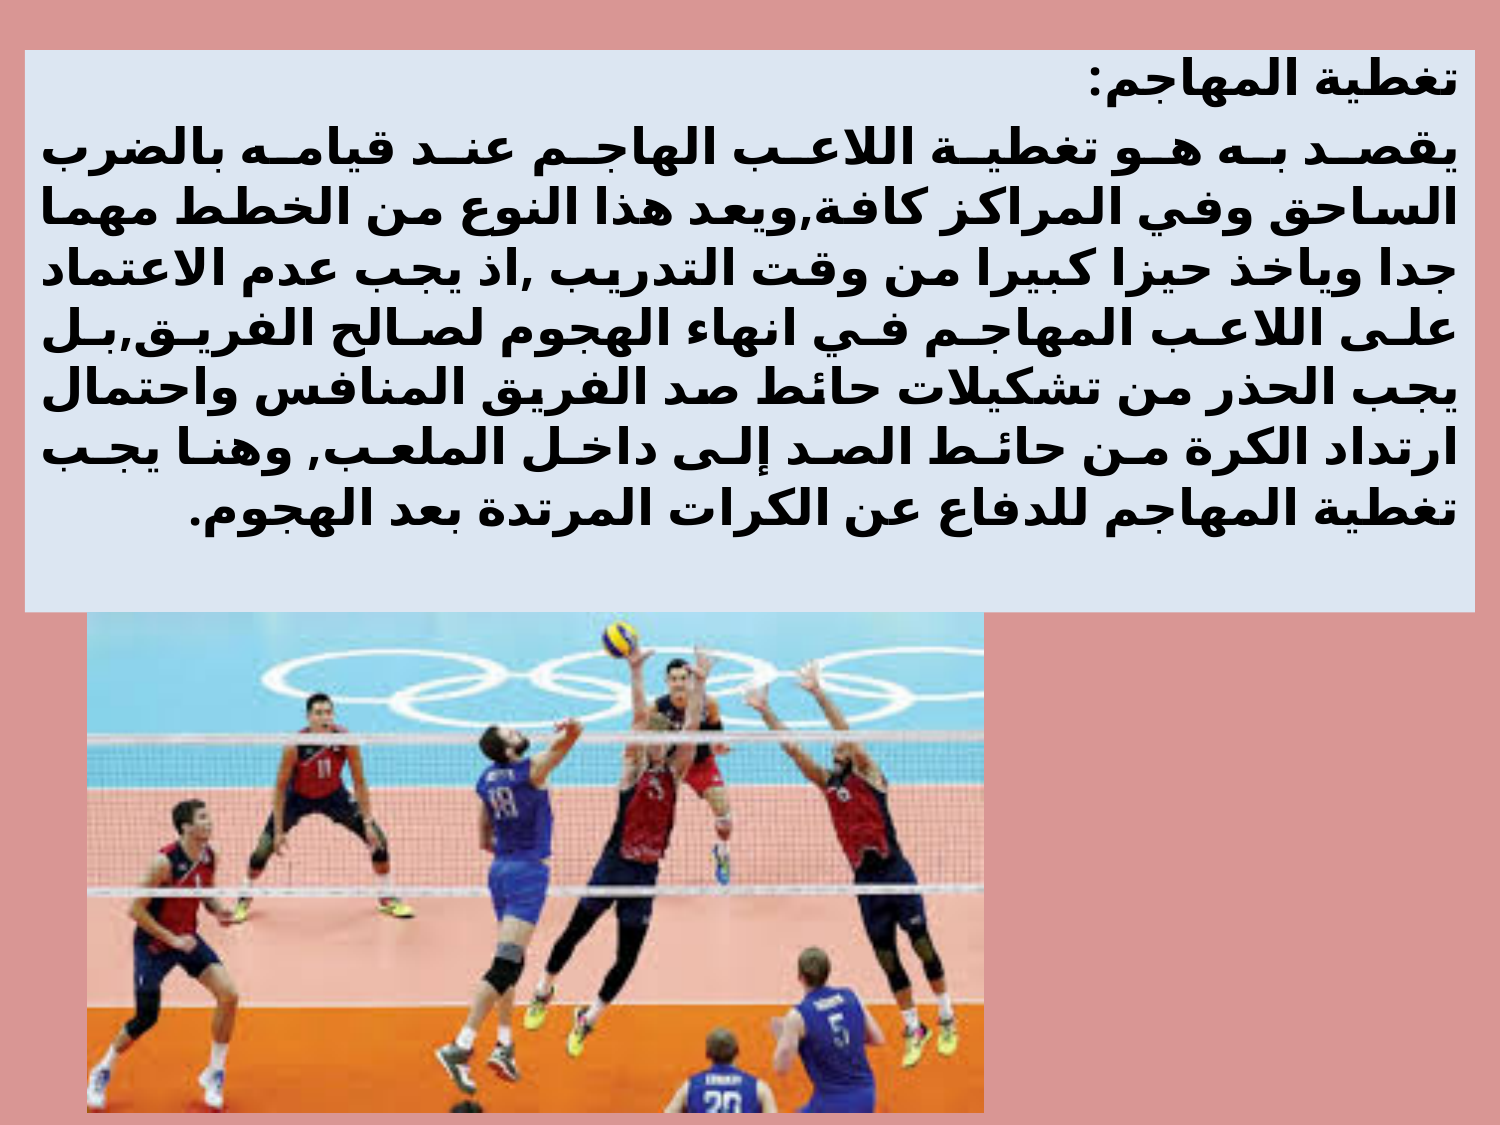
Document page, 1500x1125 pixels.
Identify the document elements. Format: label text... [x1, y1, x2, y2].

picture [87, 612, 984, 1113]
list تغطية المهاجم: يقصد به هو تغطية اللاعب الهاجم عند قيامه بالضرب الساحق وفي المراكز كافة,ويعد هذا النوع من الخطط مهما جدا وياخذ حيزا كبيرا من وقت التدريب ,اذ يجب عدم الاعتماد على اللاعب المهاجم في انهاء الهجوم لصالح الفريق,بل يجب الحذر من تشكيلات حائط صد الفريق المنافس واحتمال ارتداد الكرة من حائط الصد إلى داخل الملعب, وهنا يجب تغطية المهاجم للدفاع عن الكرات المرتدة بعد الهجوم. [24, 50, 1475, 613]
